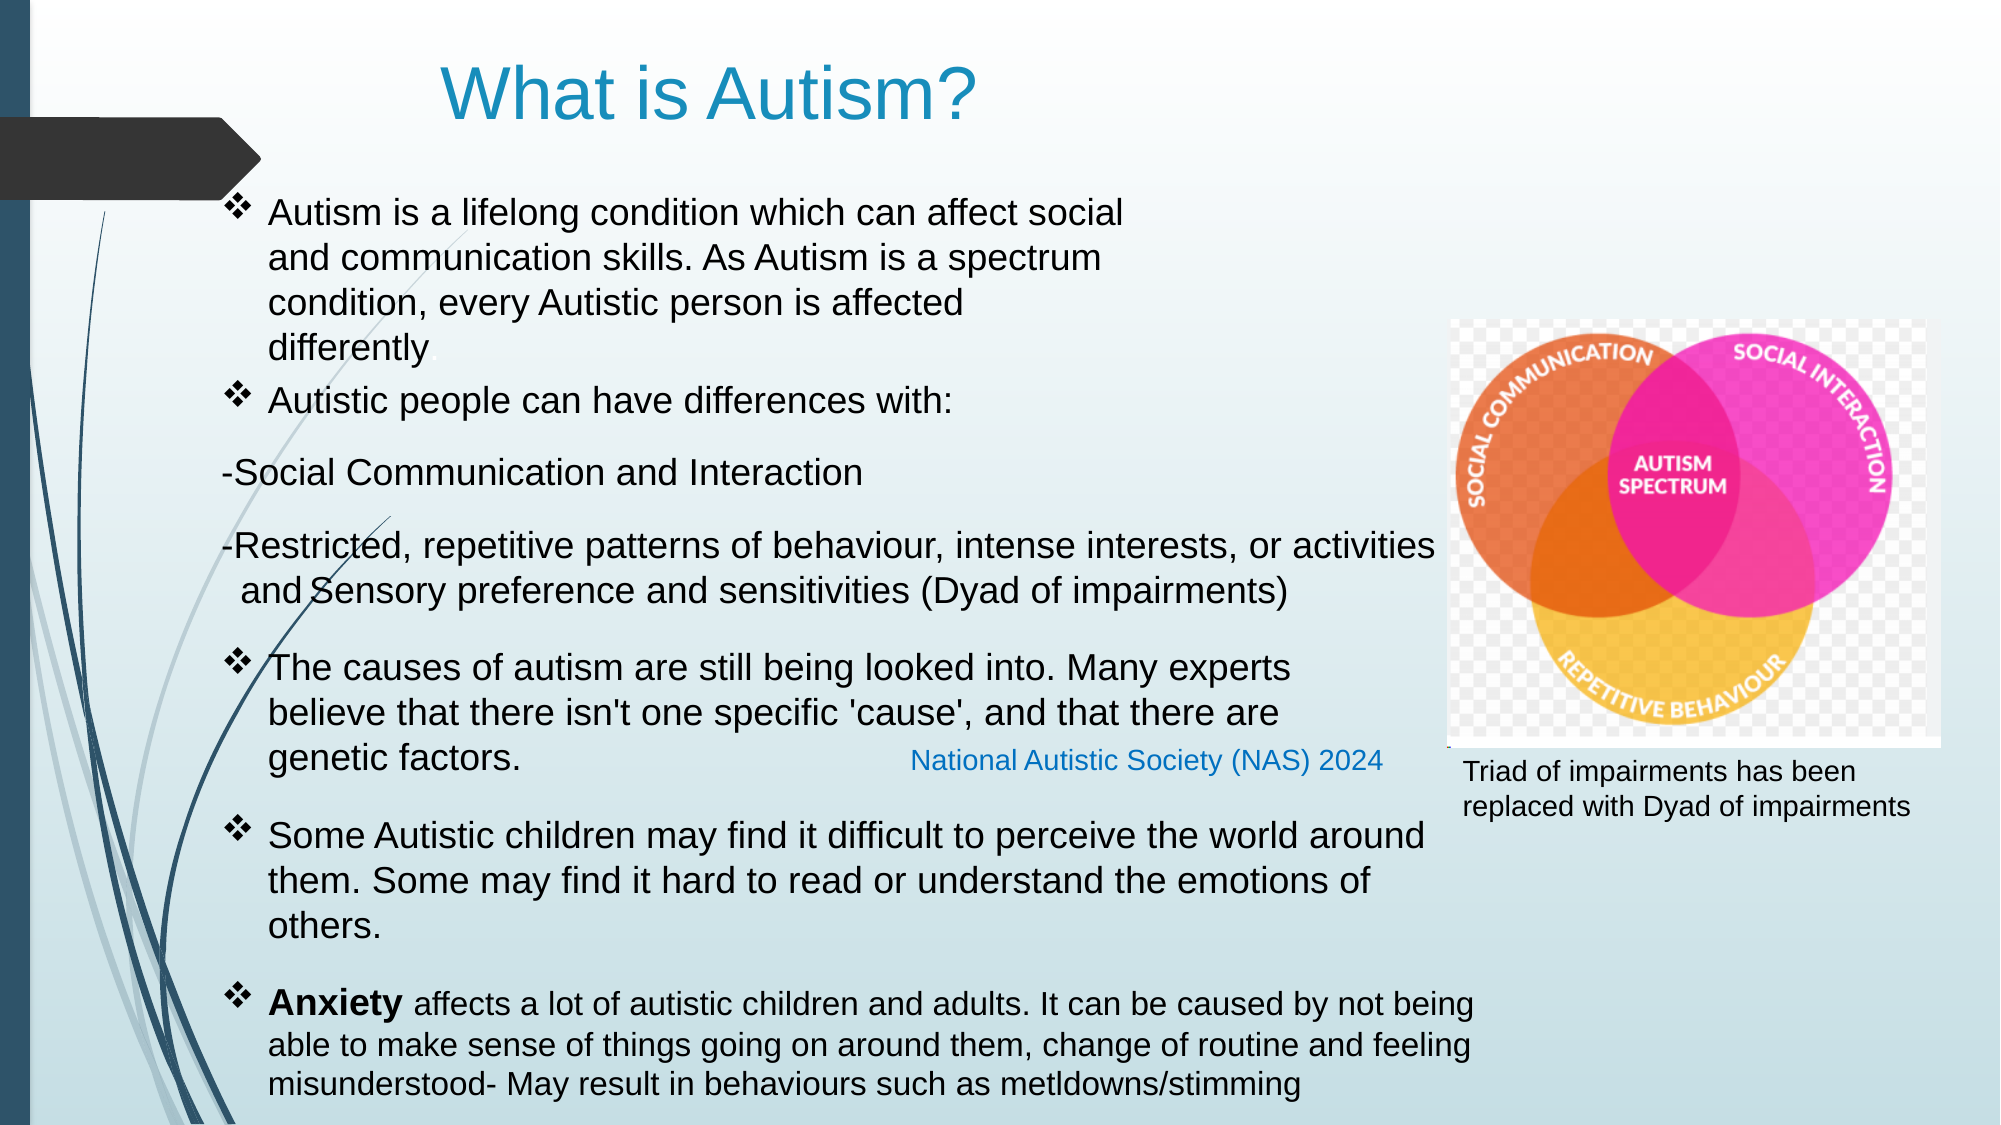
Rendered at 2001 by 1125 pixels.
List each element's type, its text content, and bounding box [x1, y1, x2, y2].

title What is Autism? [425, 36, 1006, 155]
text_box Autistic people can have differences with: -Social Communication and Interaction -Restricted, repetitive patterns of behaviour, intense interests, or activities and Sensory preference and sensitivities (Dyad of impairments) [206, 368, 1442, 618]
text_box The causes of autism are still being looked into. Many experts believe that there isn't one specific 'cause', and that there are genetic factors. National Autistic Society (NAS) 2024 [206, 636, 1400, 786]
text_box Anxiety affects a lot of autistic children and adults. It can be caused by not being able to make sense of things going on around them, change of routine and feeling misunderstood- May result in behaviours such as metldowns/stimming [206, 970, 1555, 1110]
picture [1447, 319, 1941, 749]
text_box Some Autistic children may find it difficult to perceive the world around them. Some may find it hard to read or understand the emotions of others. [206, 803, 1467, 953]
text_box Triad of impairments has been replaced with Dyad of impairments [1447, 756, 1941, 830]
text_box Autism is a lifelong condition which can affect social and communication skills. As Autism is a spectrum condition, every Autistic person is affected differently. [206, 180, 1152, 368]
